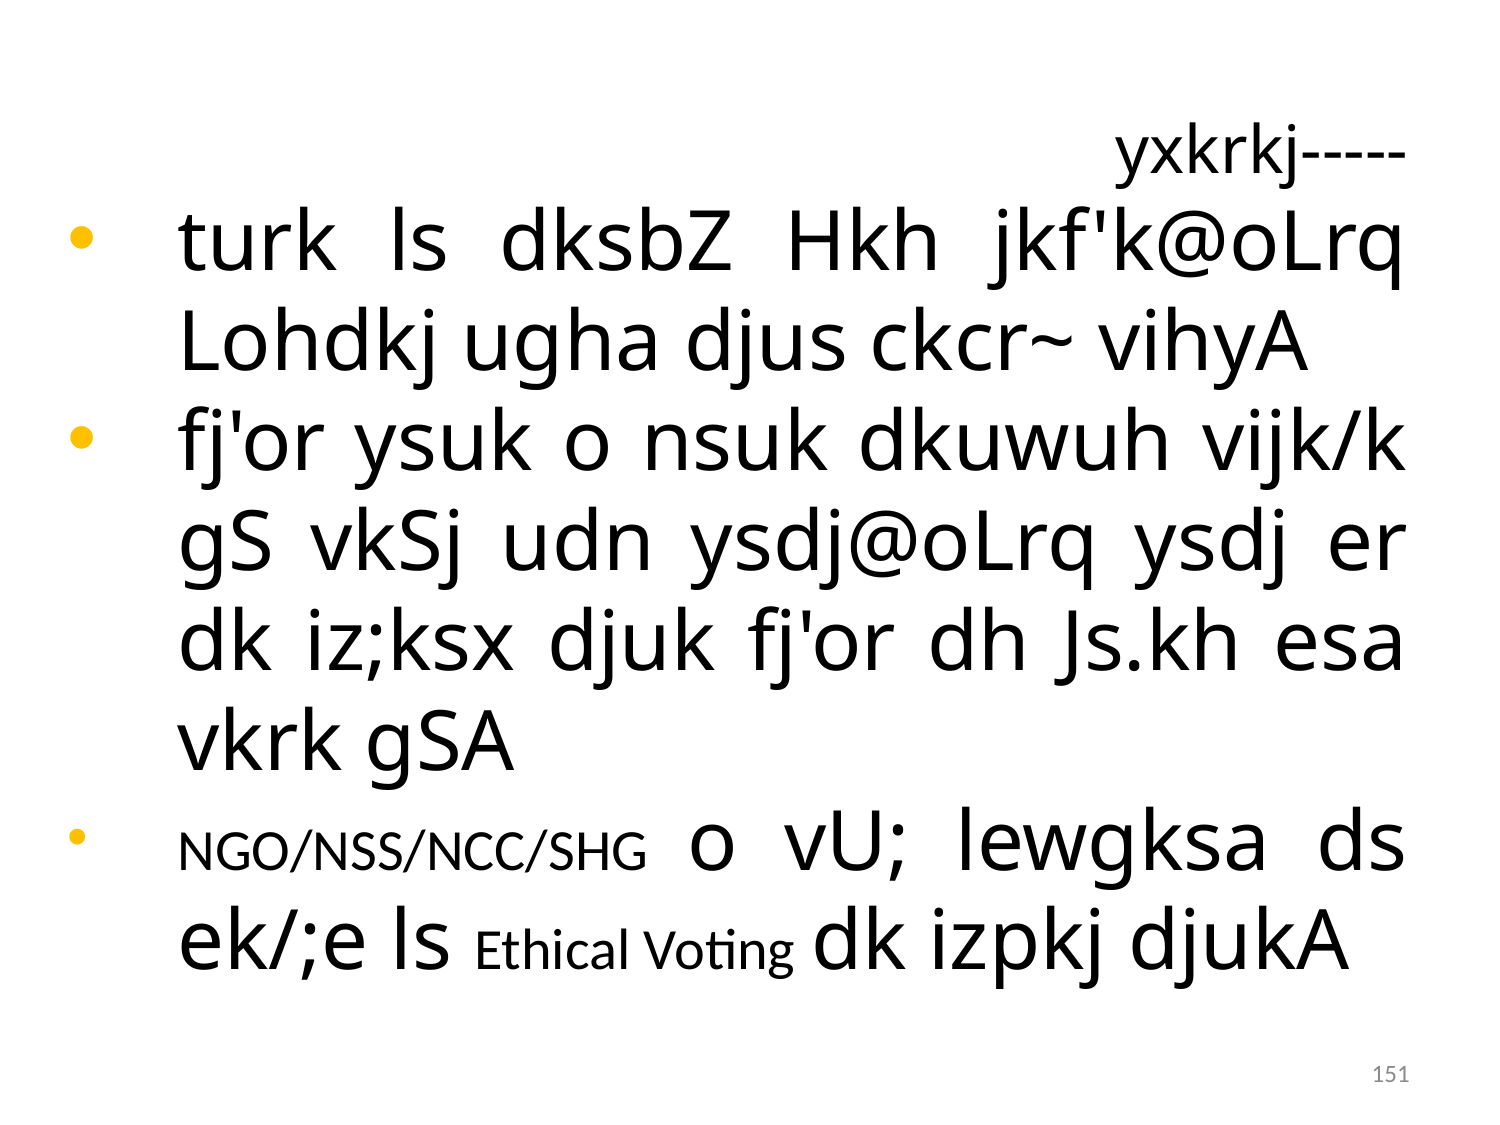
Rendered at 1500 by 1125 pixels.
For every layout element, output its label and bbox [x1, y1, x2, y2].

text_box [53, 99, 1424, 995]
slide_number [1074, 1042, 1425, 1103]
